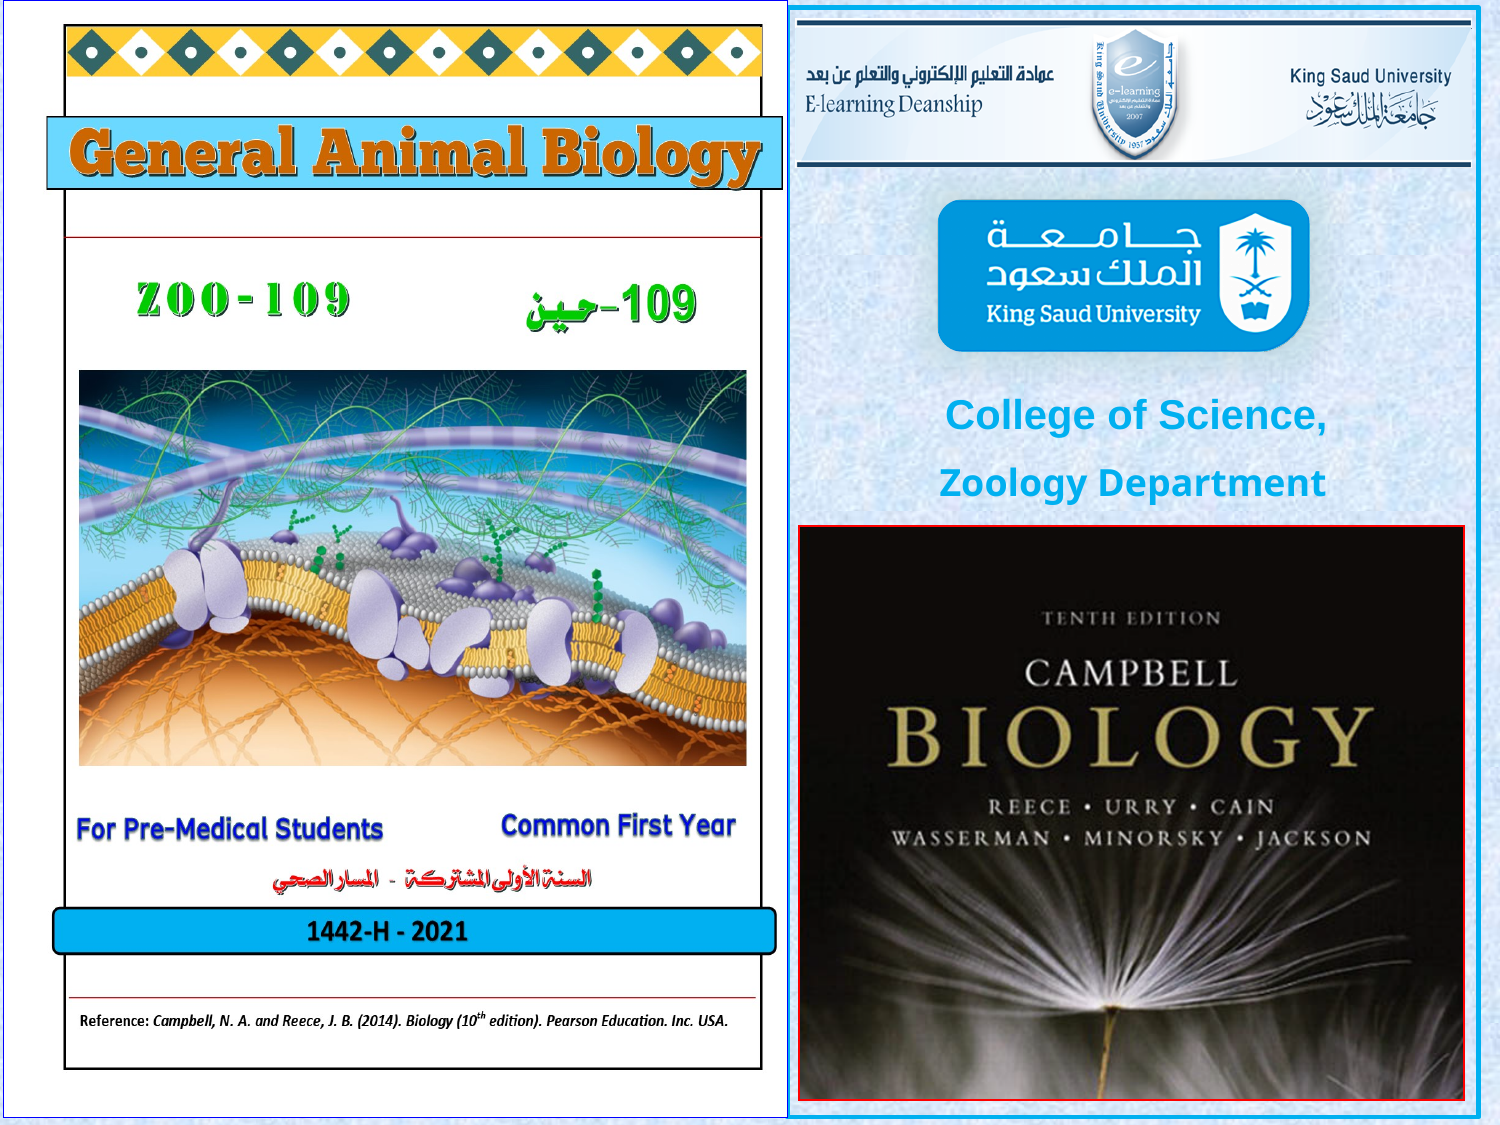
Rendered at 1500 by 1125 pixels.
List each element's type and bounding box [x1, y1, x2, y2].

text_box [792, 7, 1480, 1118]
picture [0, 0, 1500, 1125]
